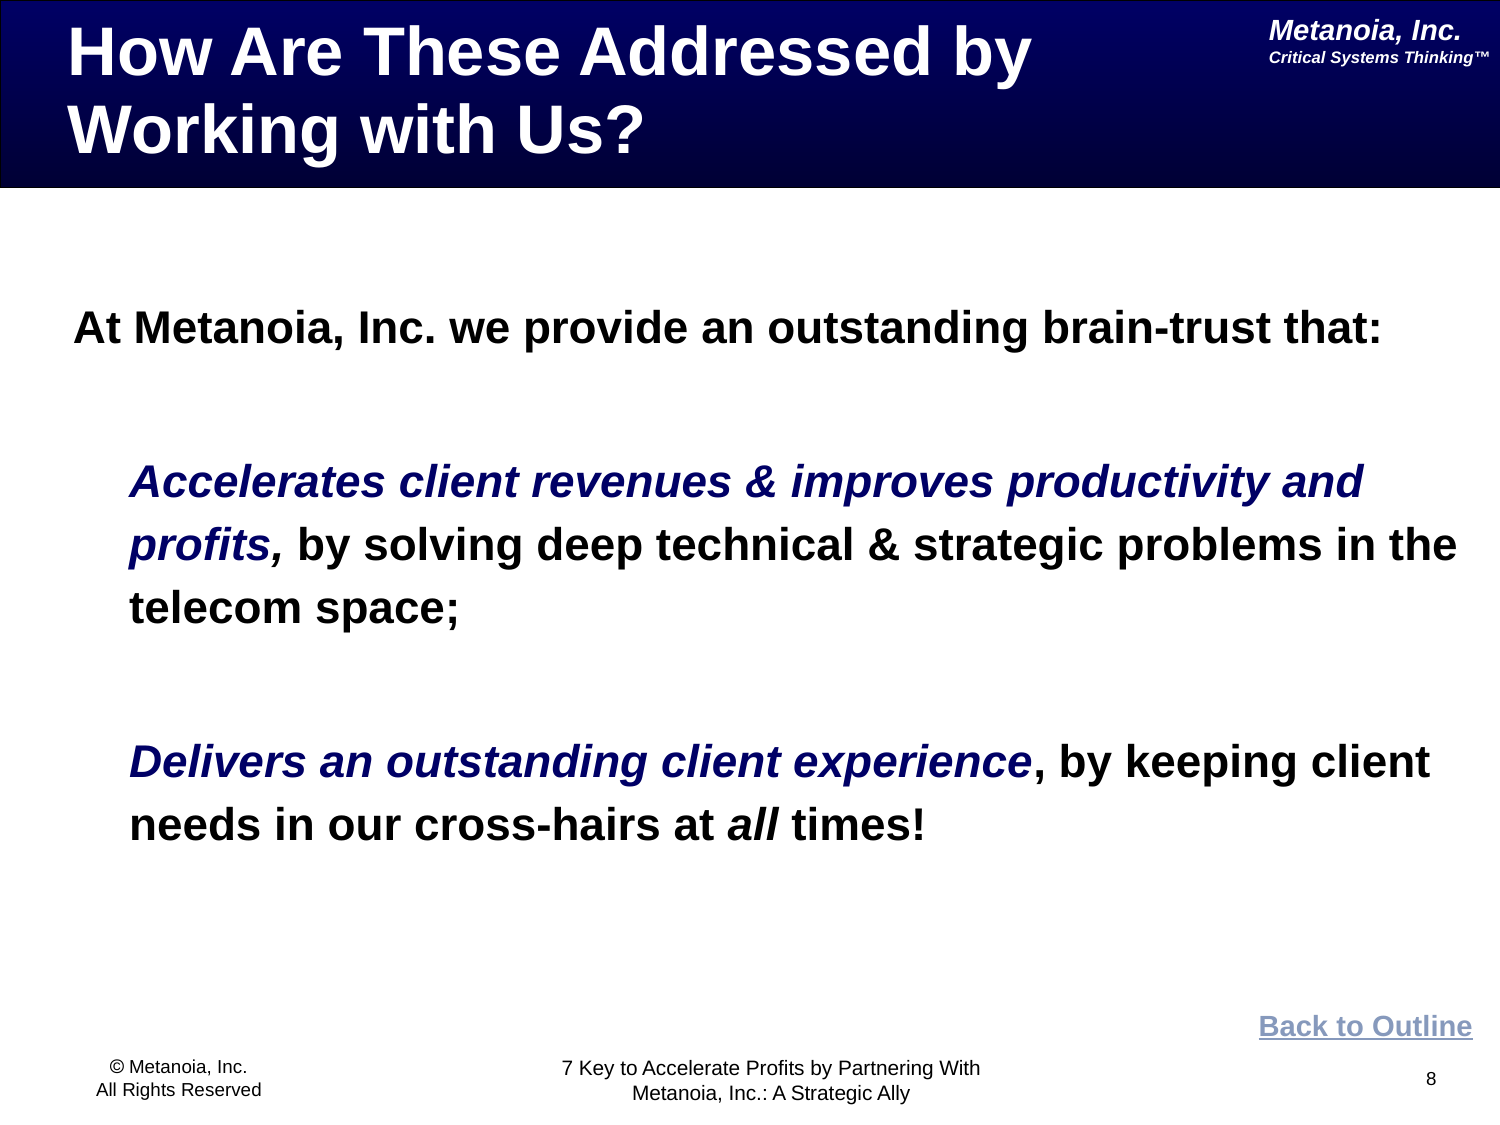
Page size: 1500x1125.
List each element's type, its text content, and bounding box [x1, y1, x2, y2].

list At Metanoia, Inc. we provide an outstanding brain-trust that: Accelerates client revenues & improves productivity and profits, by solving deep technical & strategic problems in the telecom space; Delivers an outstanding client experience, by keeping client needs in our cross-hairs at all times! [58, 213, 1482, 1015]
title How Are These Addressed by Working with Us? [52, 23, 1488, 178]
text_box Back to Outline [1243, 999, 1488, 1050]
